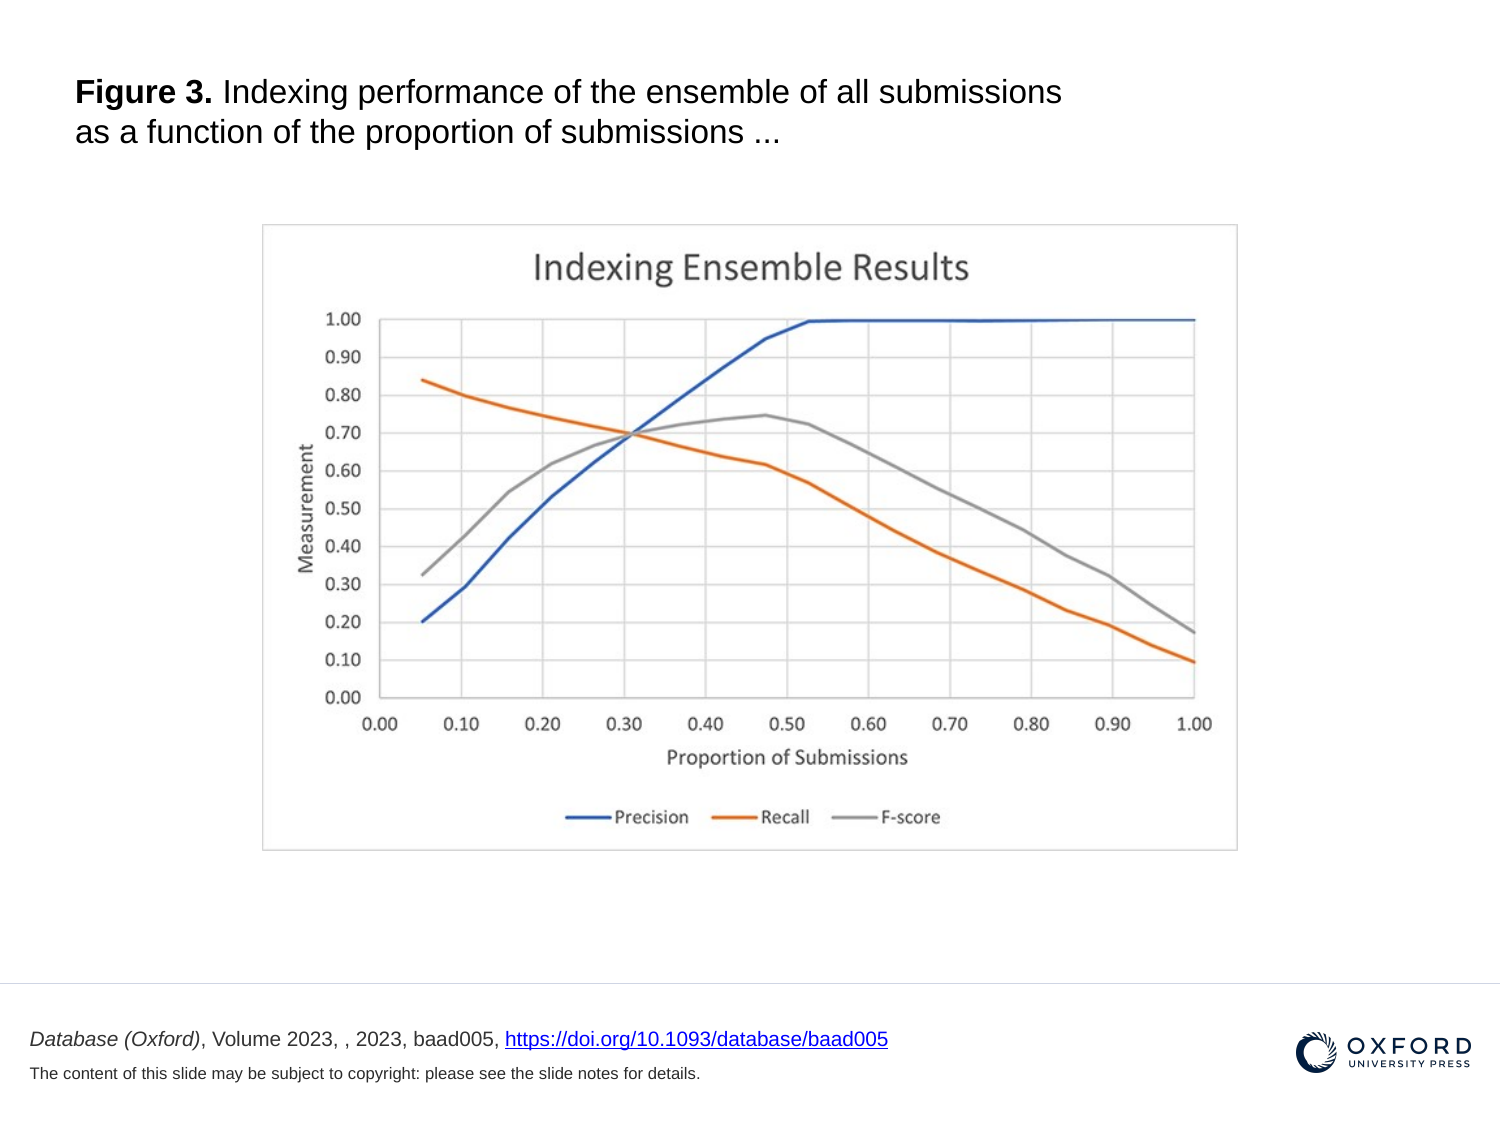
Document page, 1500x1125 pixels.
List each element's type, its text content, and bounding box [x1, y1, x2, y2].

title Figure 3. Indexing performance of the ensemble of all submissions as a function of the proportion of submissions ... [75, 69, 1078, 171]
footer Database (Oxford), Volume 2023, , 2023, baad005, https://doi.org/10.1093/database/baad005 The content of this slide may be subject to copyright: please see the slide notes for details. [0, 983, 1260, 1125]
picture [262, 224, 1238, 851]
picture [1296, 1032, 1471, 1073]
